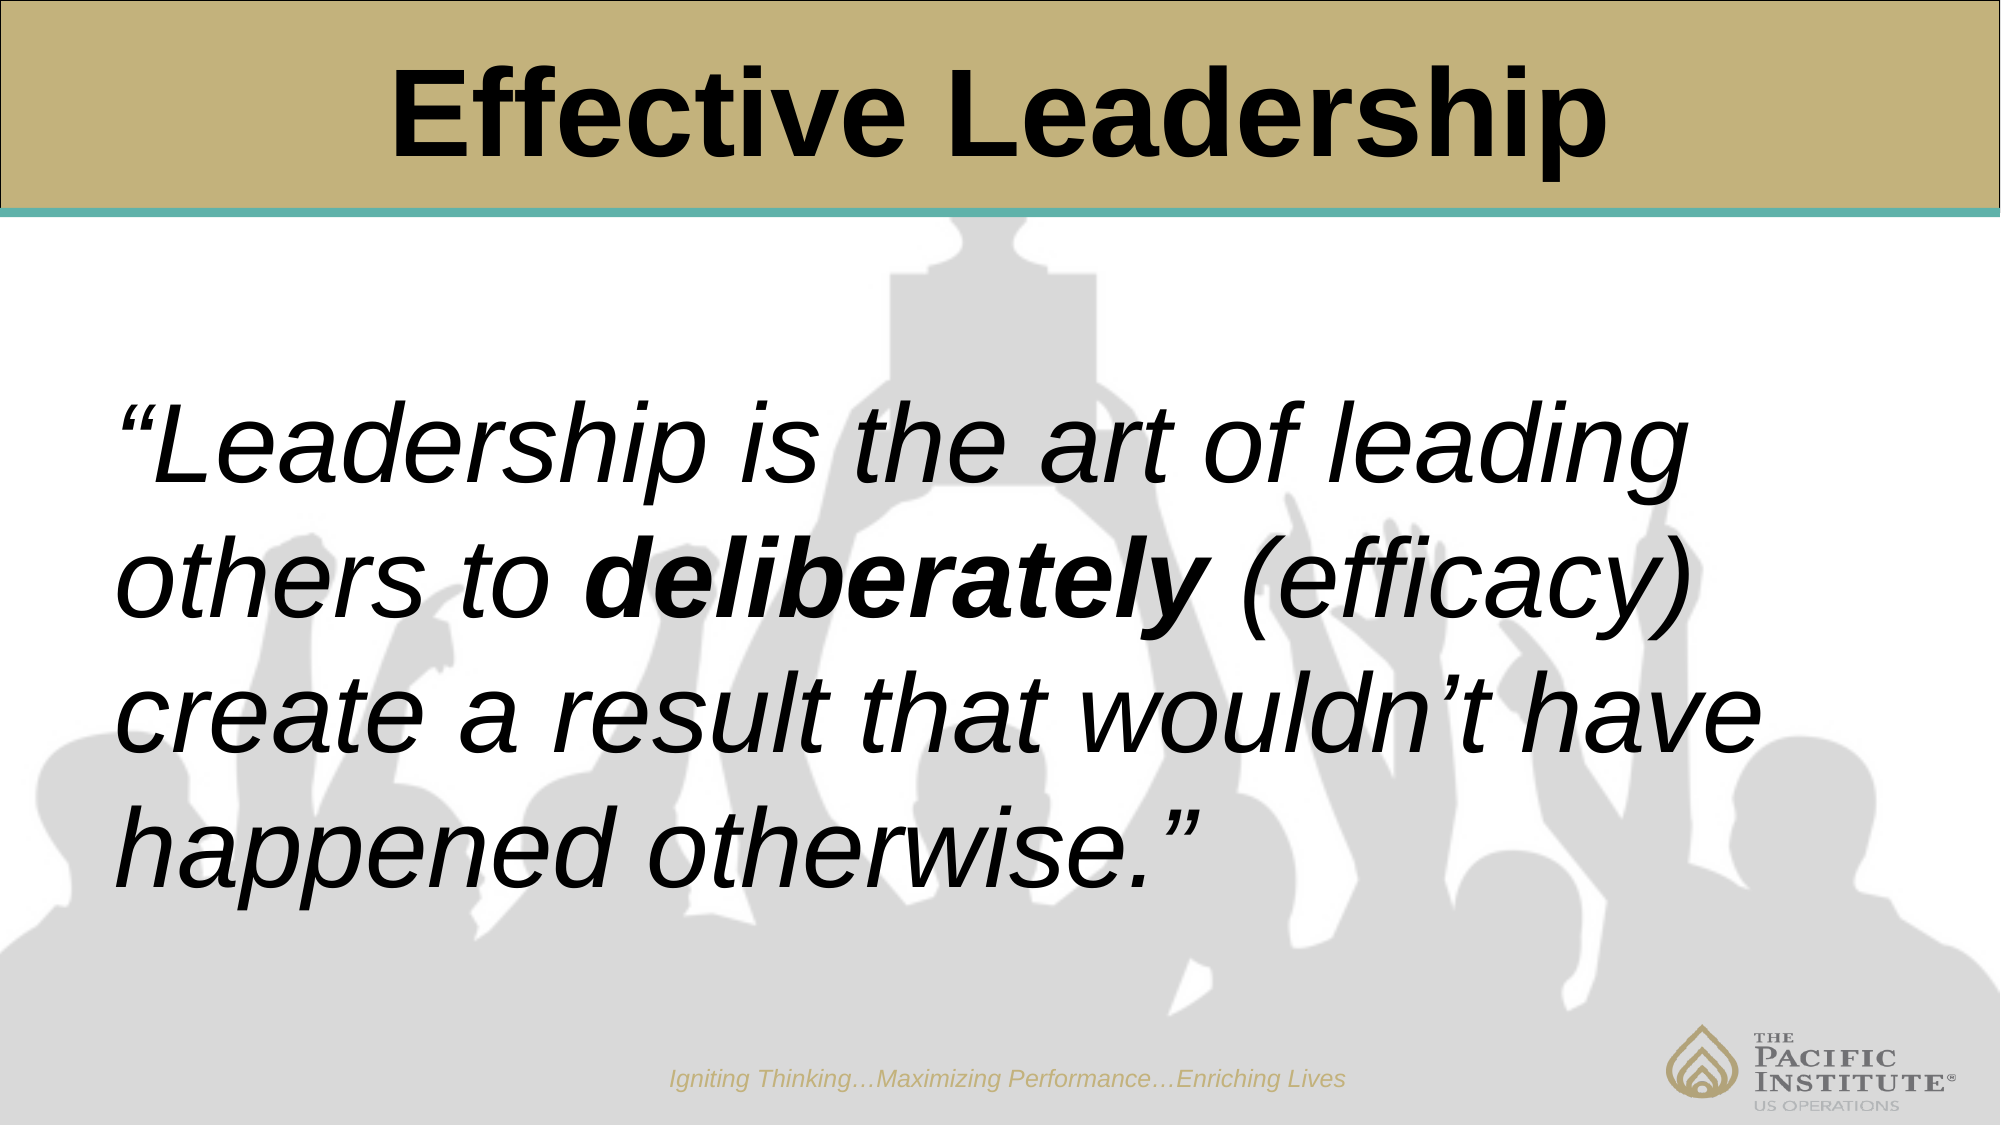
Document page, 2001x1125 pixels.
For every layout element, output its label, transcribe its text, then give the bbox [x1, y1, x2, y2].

list “Leadership is the art of leading others to deliberately (efficacy) create a result that wouldn’t have happened otherwise.” [99, 229, 1901, 973]
picture [1666, 1024, 1956, 1111]
title Effective Leadership [99, 12, 1901, 201]
